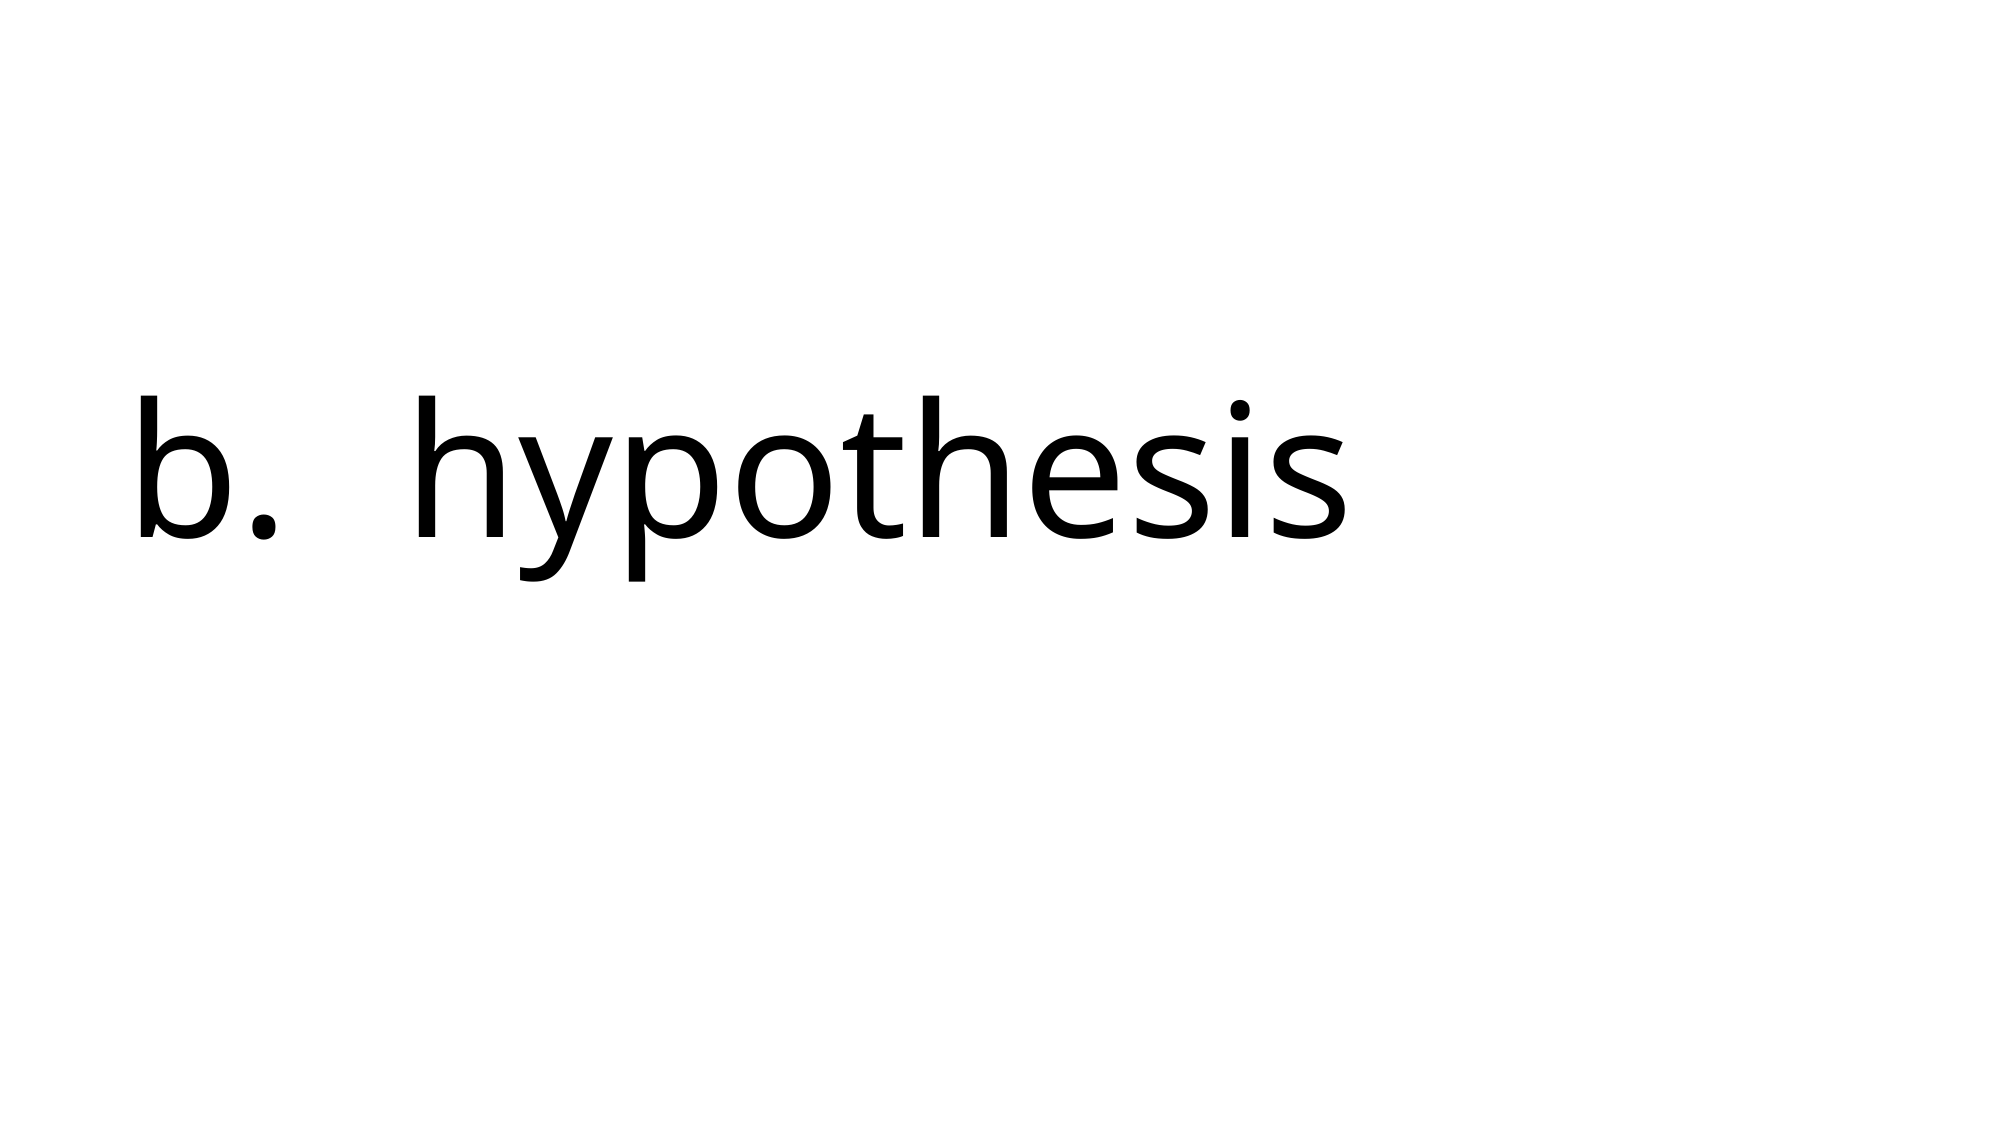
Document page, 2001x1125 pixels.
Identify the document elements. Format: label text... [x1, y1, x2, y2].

title b. hypothesis [110, 368, 1835, 586]
